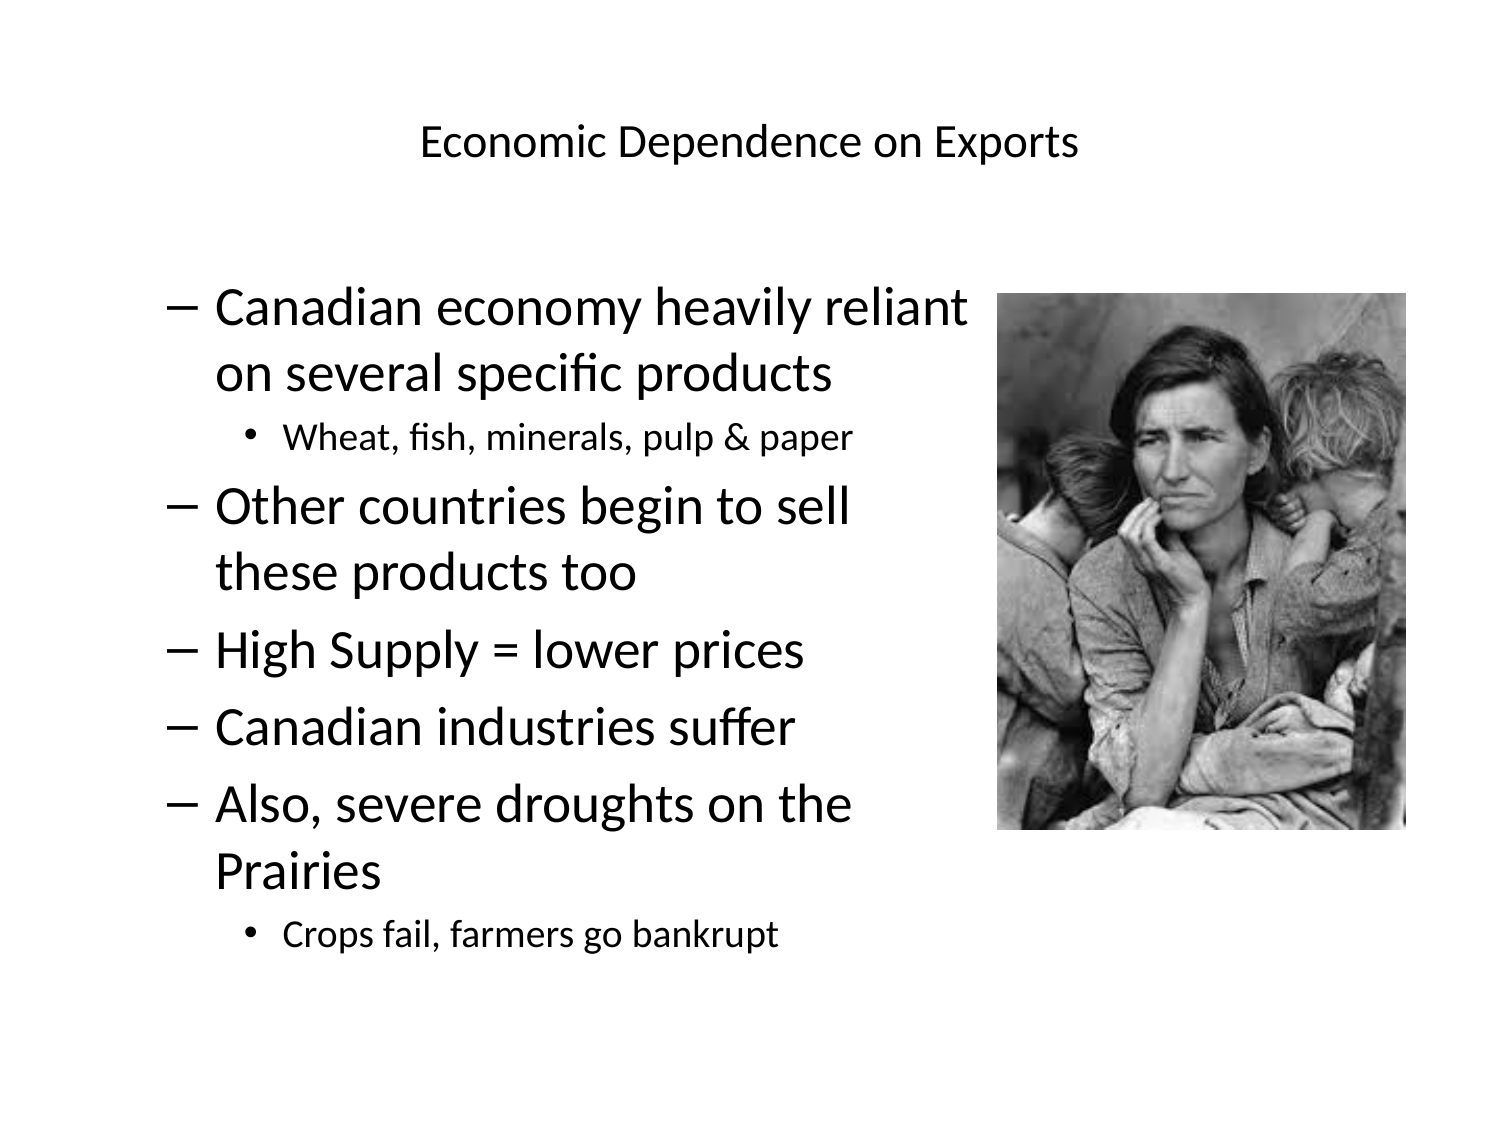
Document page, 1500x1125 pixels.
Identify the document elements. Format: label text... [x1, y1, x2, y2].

list Canadian economy heavily reliant on several specific products Wheat, fish, minerals, pulp & paper Other countries begin to sell these products too High Supply = lower prices Canadian industries suffer Also, severe droughts on the Prairies Crops fail, farmers go bankrupt [75, 262, 998, 1005]
title Economic Dependence on Exports [75, 45, 1425, 233]
picture [997, 293, 1407, 830]
